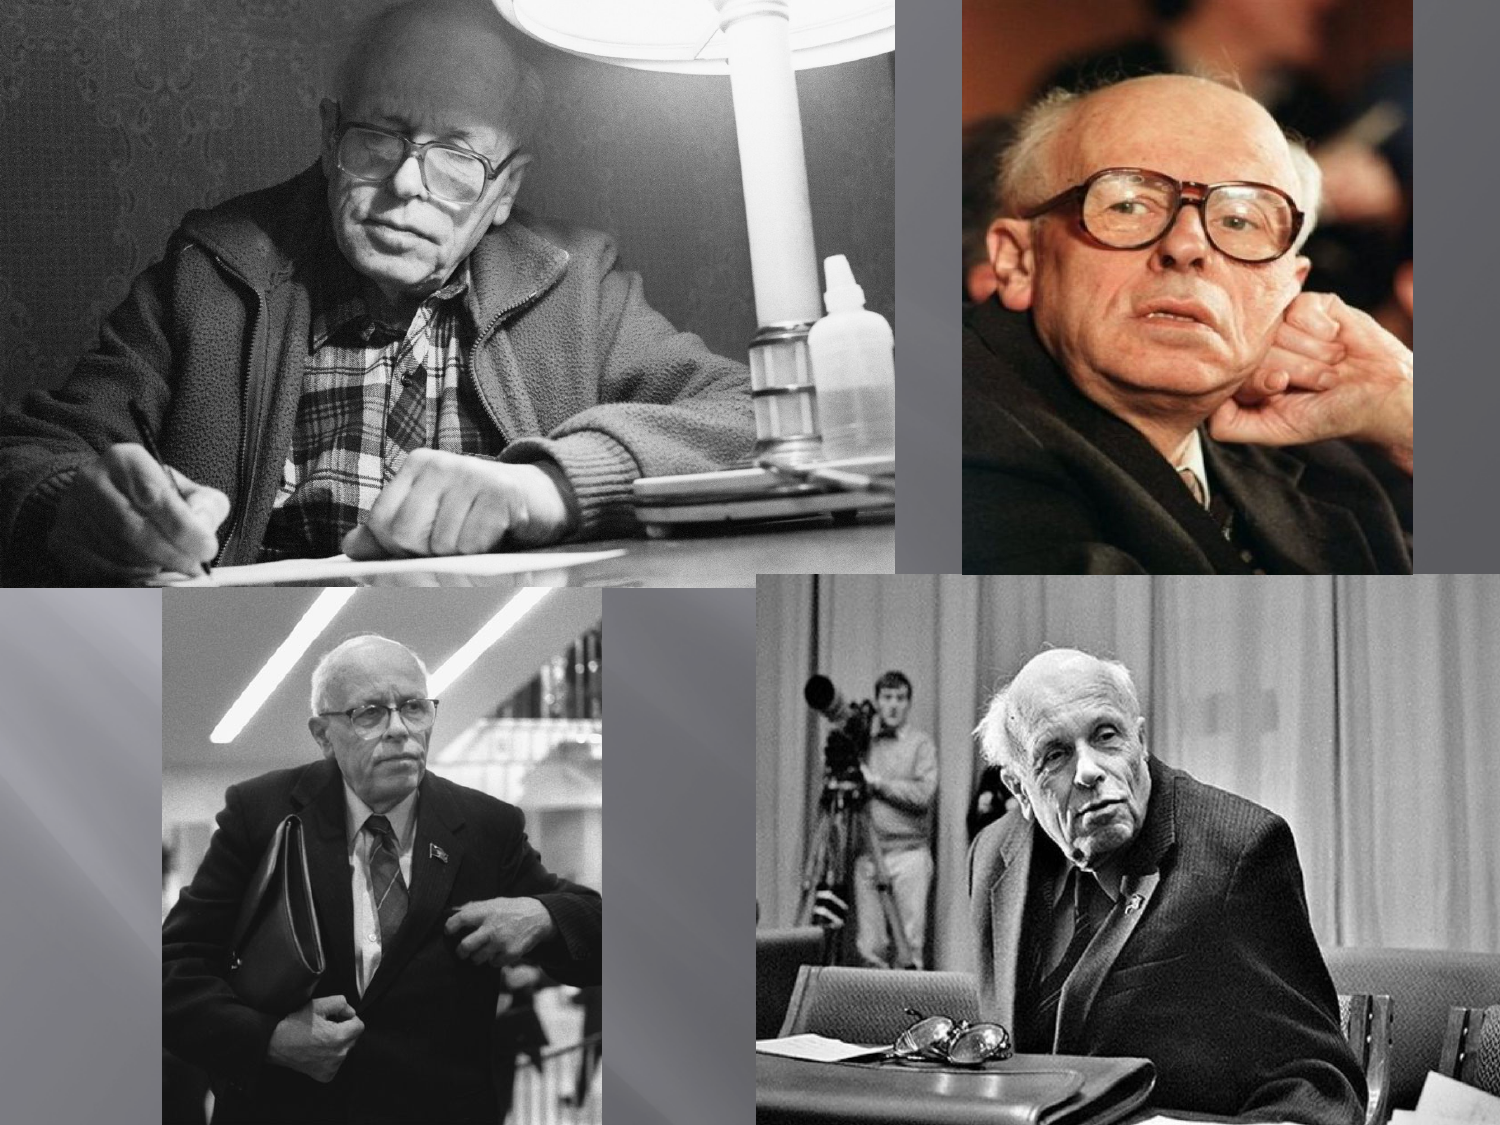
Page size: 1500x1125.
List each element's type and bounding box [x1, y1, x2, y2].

picture [162, 587, 602, 1125]
picture [755, 0, 1500, 1125]
list [0, 0, 895, 588]
